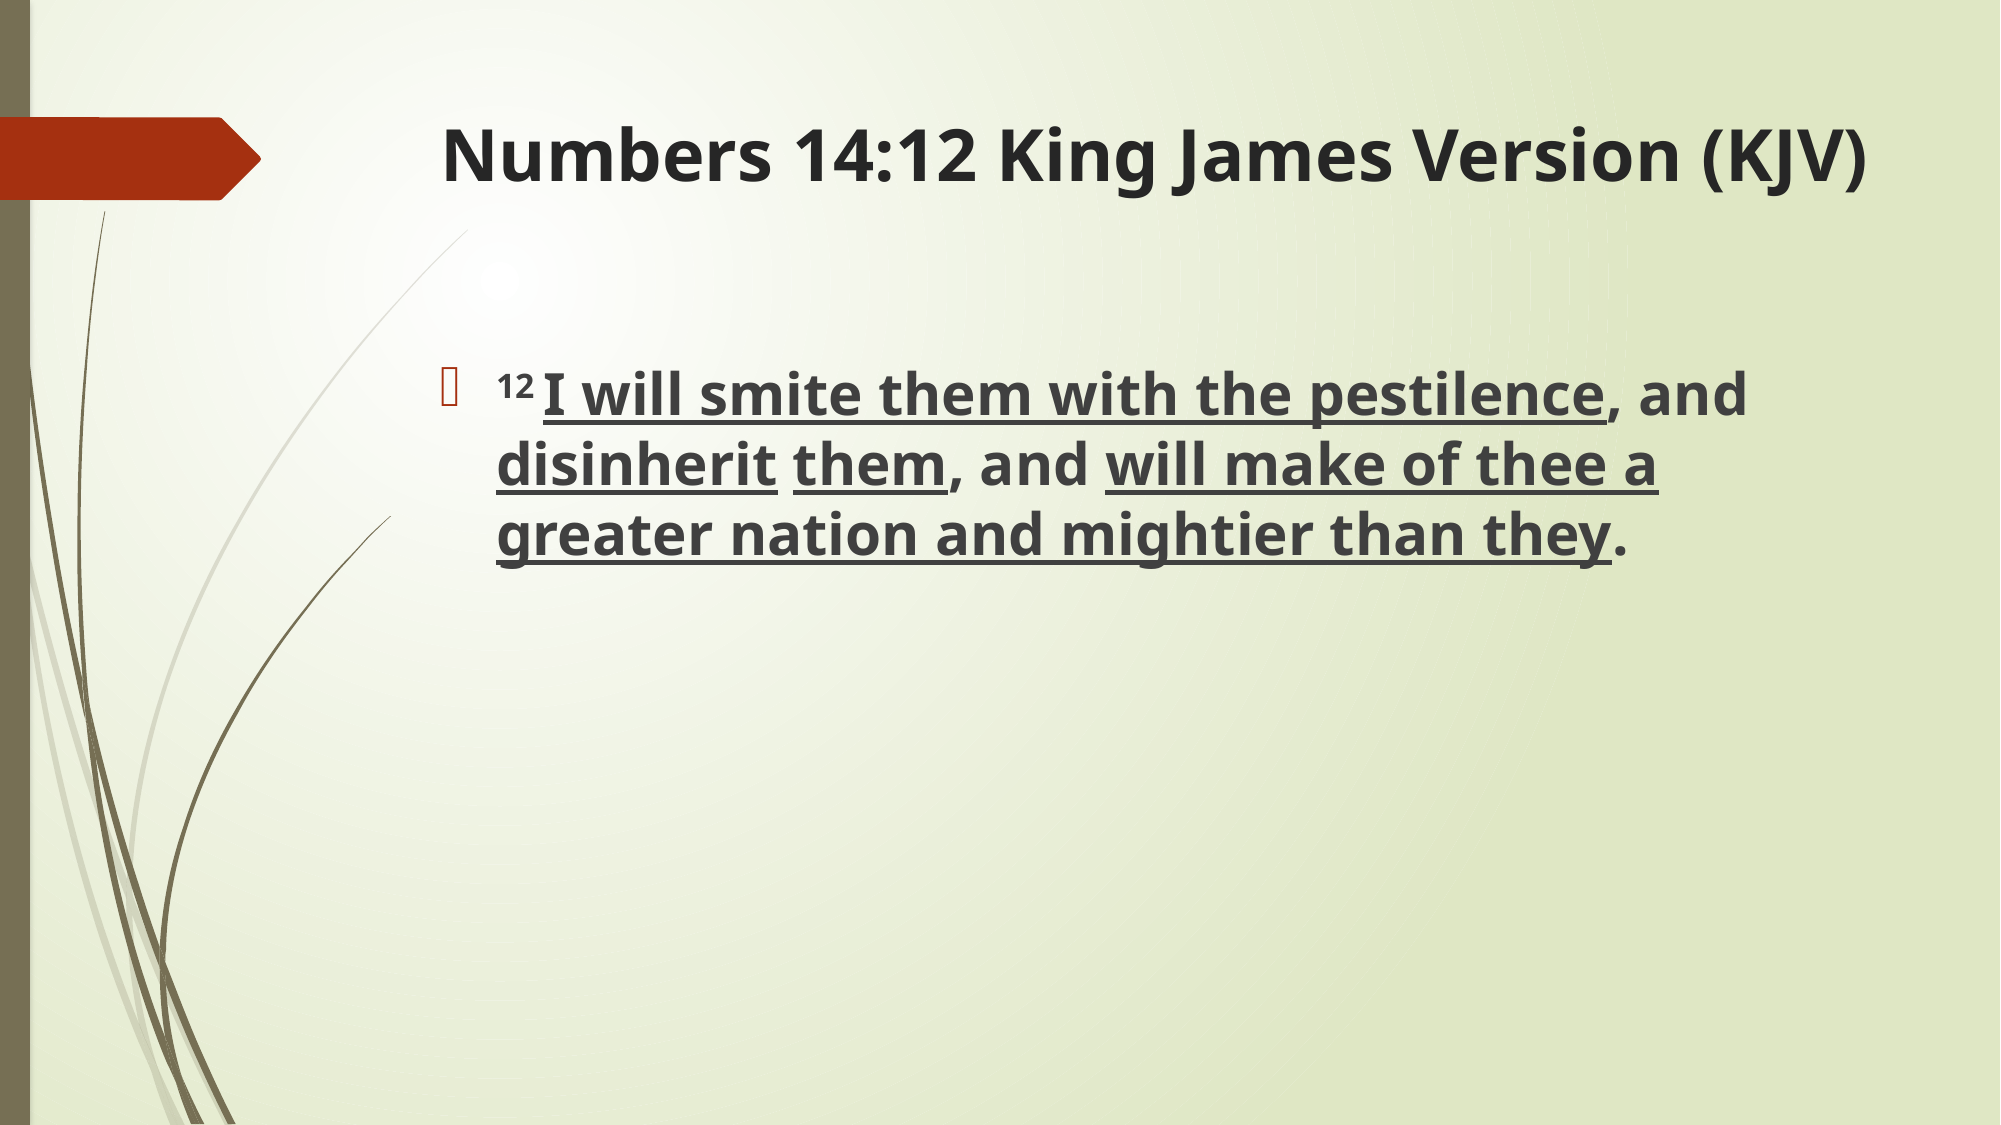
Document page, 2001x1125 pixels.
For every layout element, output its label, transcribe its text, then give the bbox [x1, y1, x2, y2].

list 12 I will smite them with the pestilence, and disinherit them, and will make of thee a greater nation and mightier than they. [424, 350, 1888, 970]
title Numbers 14:12 King James Version (KJV) [425, 102, 1888, 313]
